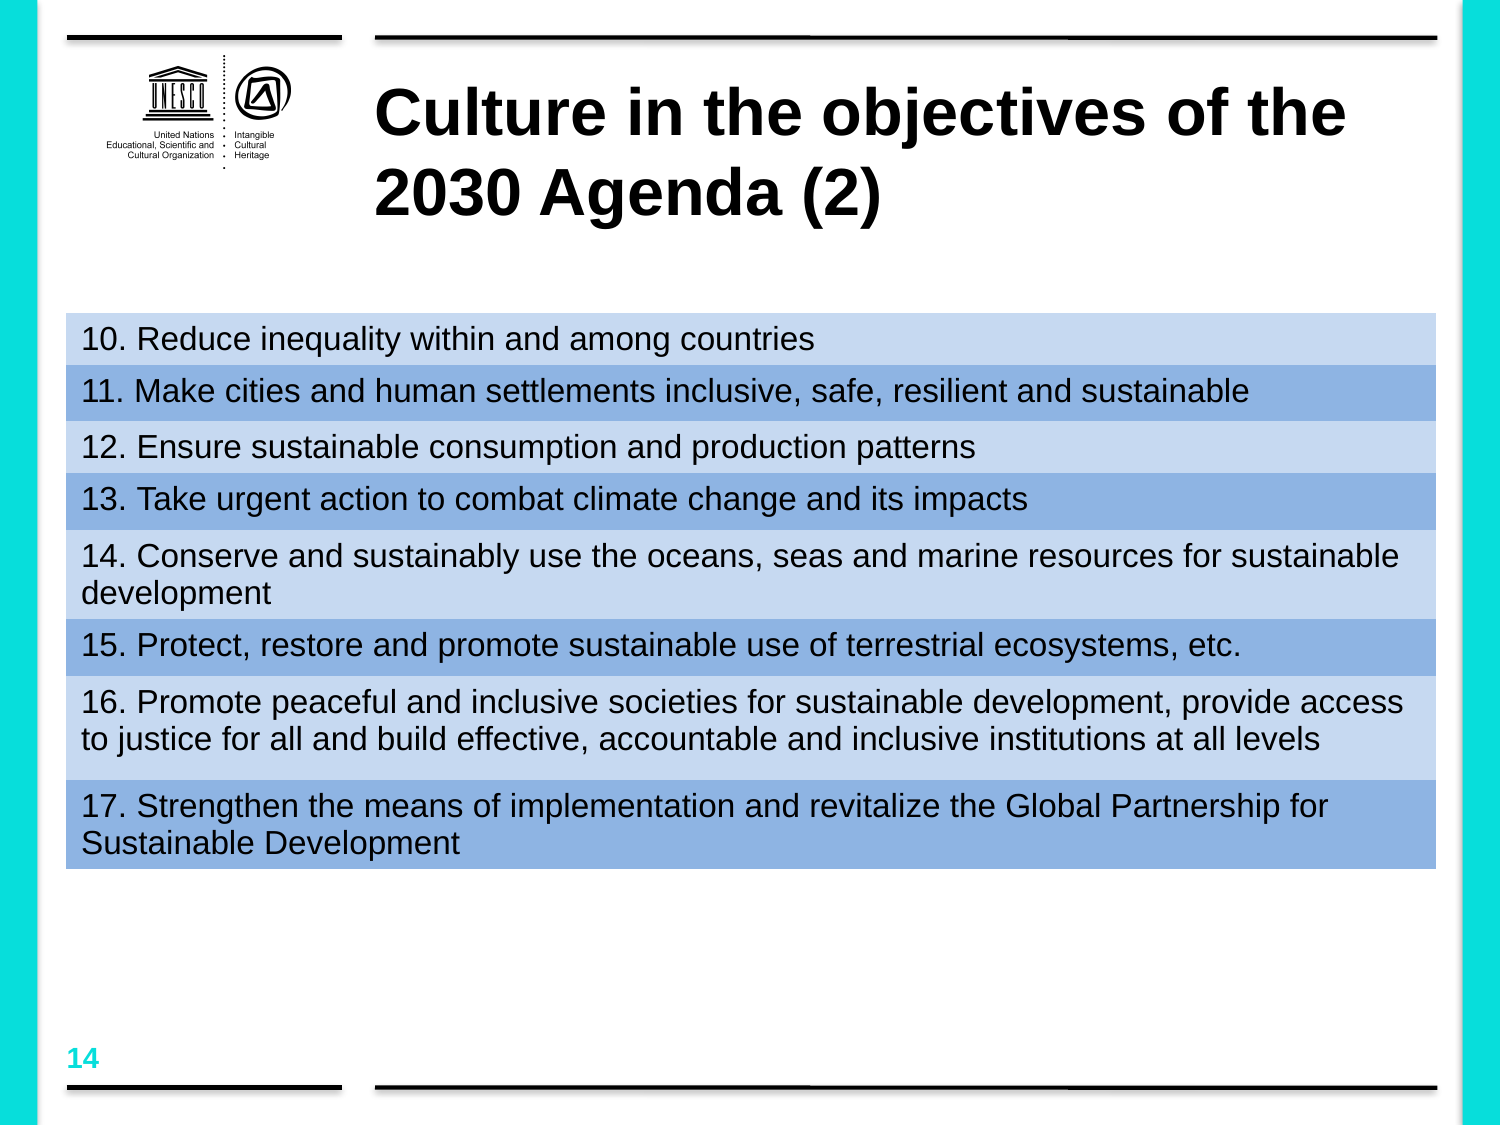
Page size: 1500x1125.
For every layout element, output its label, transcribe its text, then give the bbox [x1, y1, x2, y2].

table_cell 13. Take urgent action to combat climate change and its impacts [66, 473, 1436, 530]
table_cell 16. Promote peaceful and inclusive societies for sustainable development, provide access to justice for all and build effective, accountable and inclusive institutions at all levels [66, 676, 1436, 780]
text_box [373, 870, 1437, 1125]
table_cell 17. Strengthen the means of implementation and revitalize the Global Partnership for Sustainable Development [66, 780, 1436, 869]
table_header 10. Reduce inequality within and among countries [66, 313, 1436, 365]
table_cell 15. Protect, restore and promote sustainable use of terrestrial ecosystems, etc. [66, 619, 1436, 676]
title Culture in the objectives of the 2030 Agenda (2) [374, 68, 1438, 231]
picture [106, 55, 291, 169]
table_cell 14. Conserve and sustainably use the oceans, seas and marine resources for sustainable development [66, 530, 1436, 619]
table_cell 12. Ensure sustainable consumption and production patterns [66, 421, 1436, 473]
table_cell 11. Make cities and human settlements inclusive, safe, resilient and sustainable [66, 365, 1436, 421]
